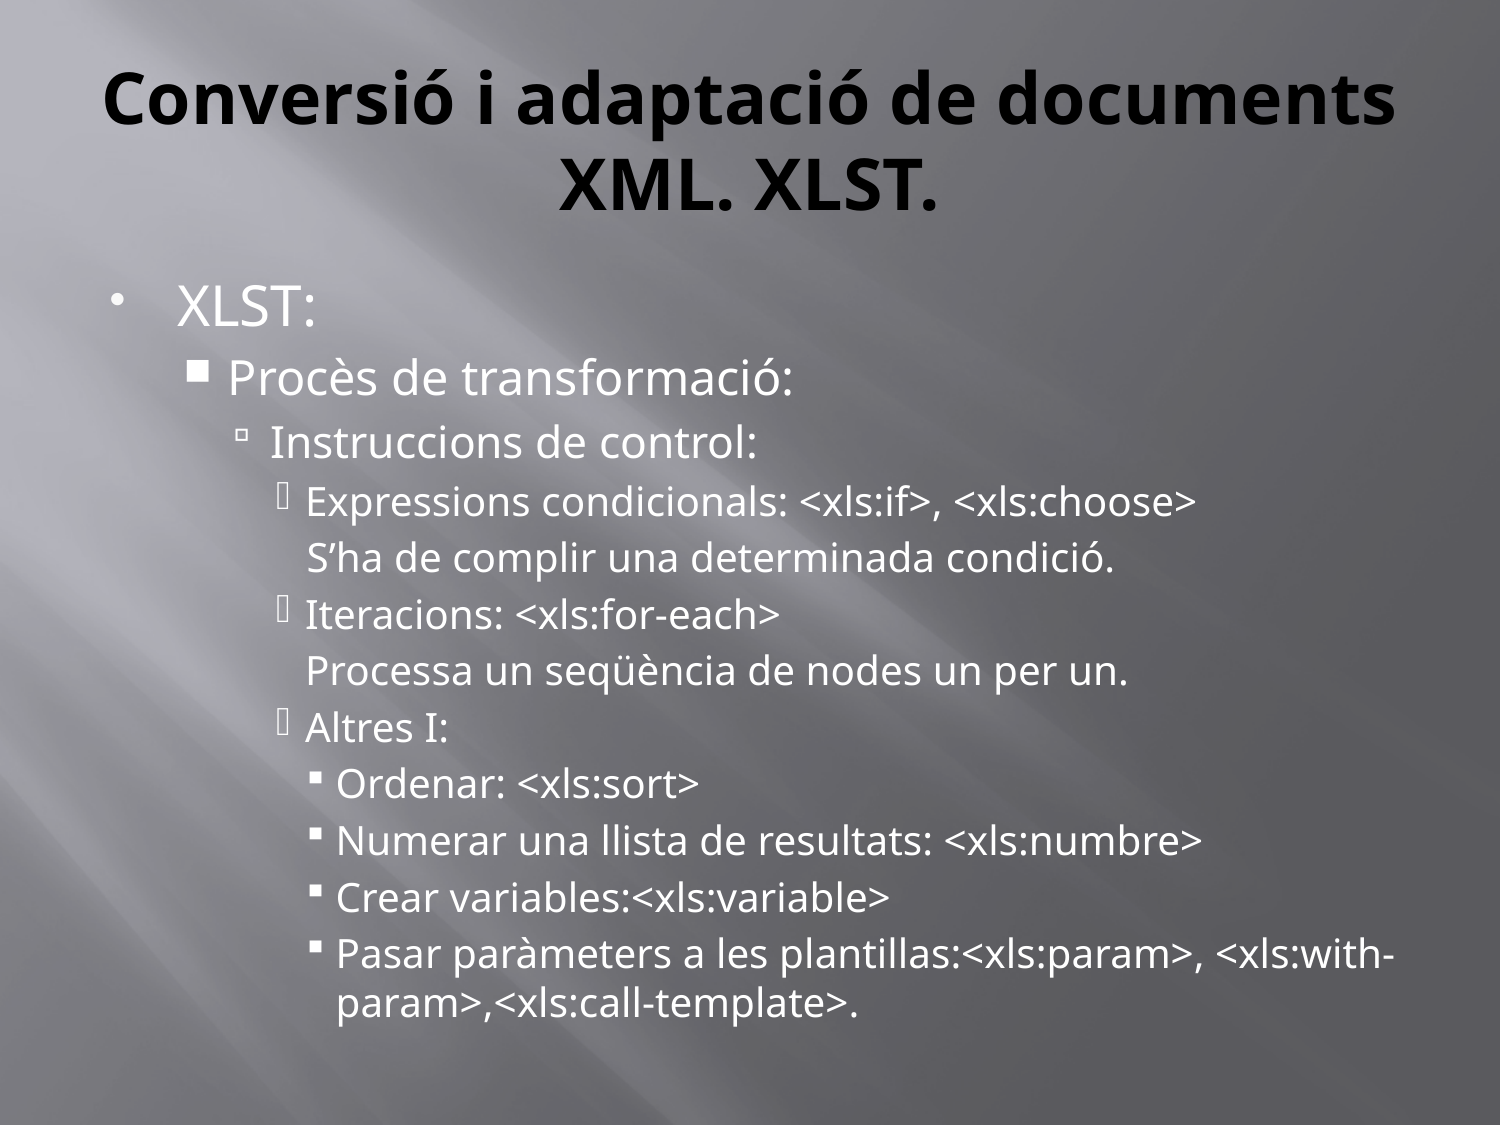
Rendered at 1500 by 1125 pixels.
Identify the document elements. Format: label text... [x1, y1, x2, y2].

list XLST: Procès de transformació: Instruccions de control: Expressions condicionals: <xls:if>, <xls:choose> S’ha de complir una determinada condició. Iteracions: <xls:for-each> Processa un seqüència de nodes un per un. Altres I: Ordenar: <xls:sort> Numerar una llista de resultats: <xls:numbre> Crear variables:<xls:variable> Pasar paràmeters a les plantillas:<xls:param>, <xls:with-param>,<xls:call-template>. [75, 262, 1425, 1035]
title Conversió i adaptació de documents XML. XLST. [75, 45, 1425, 233]
